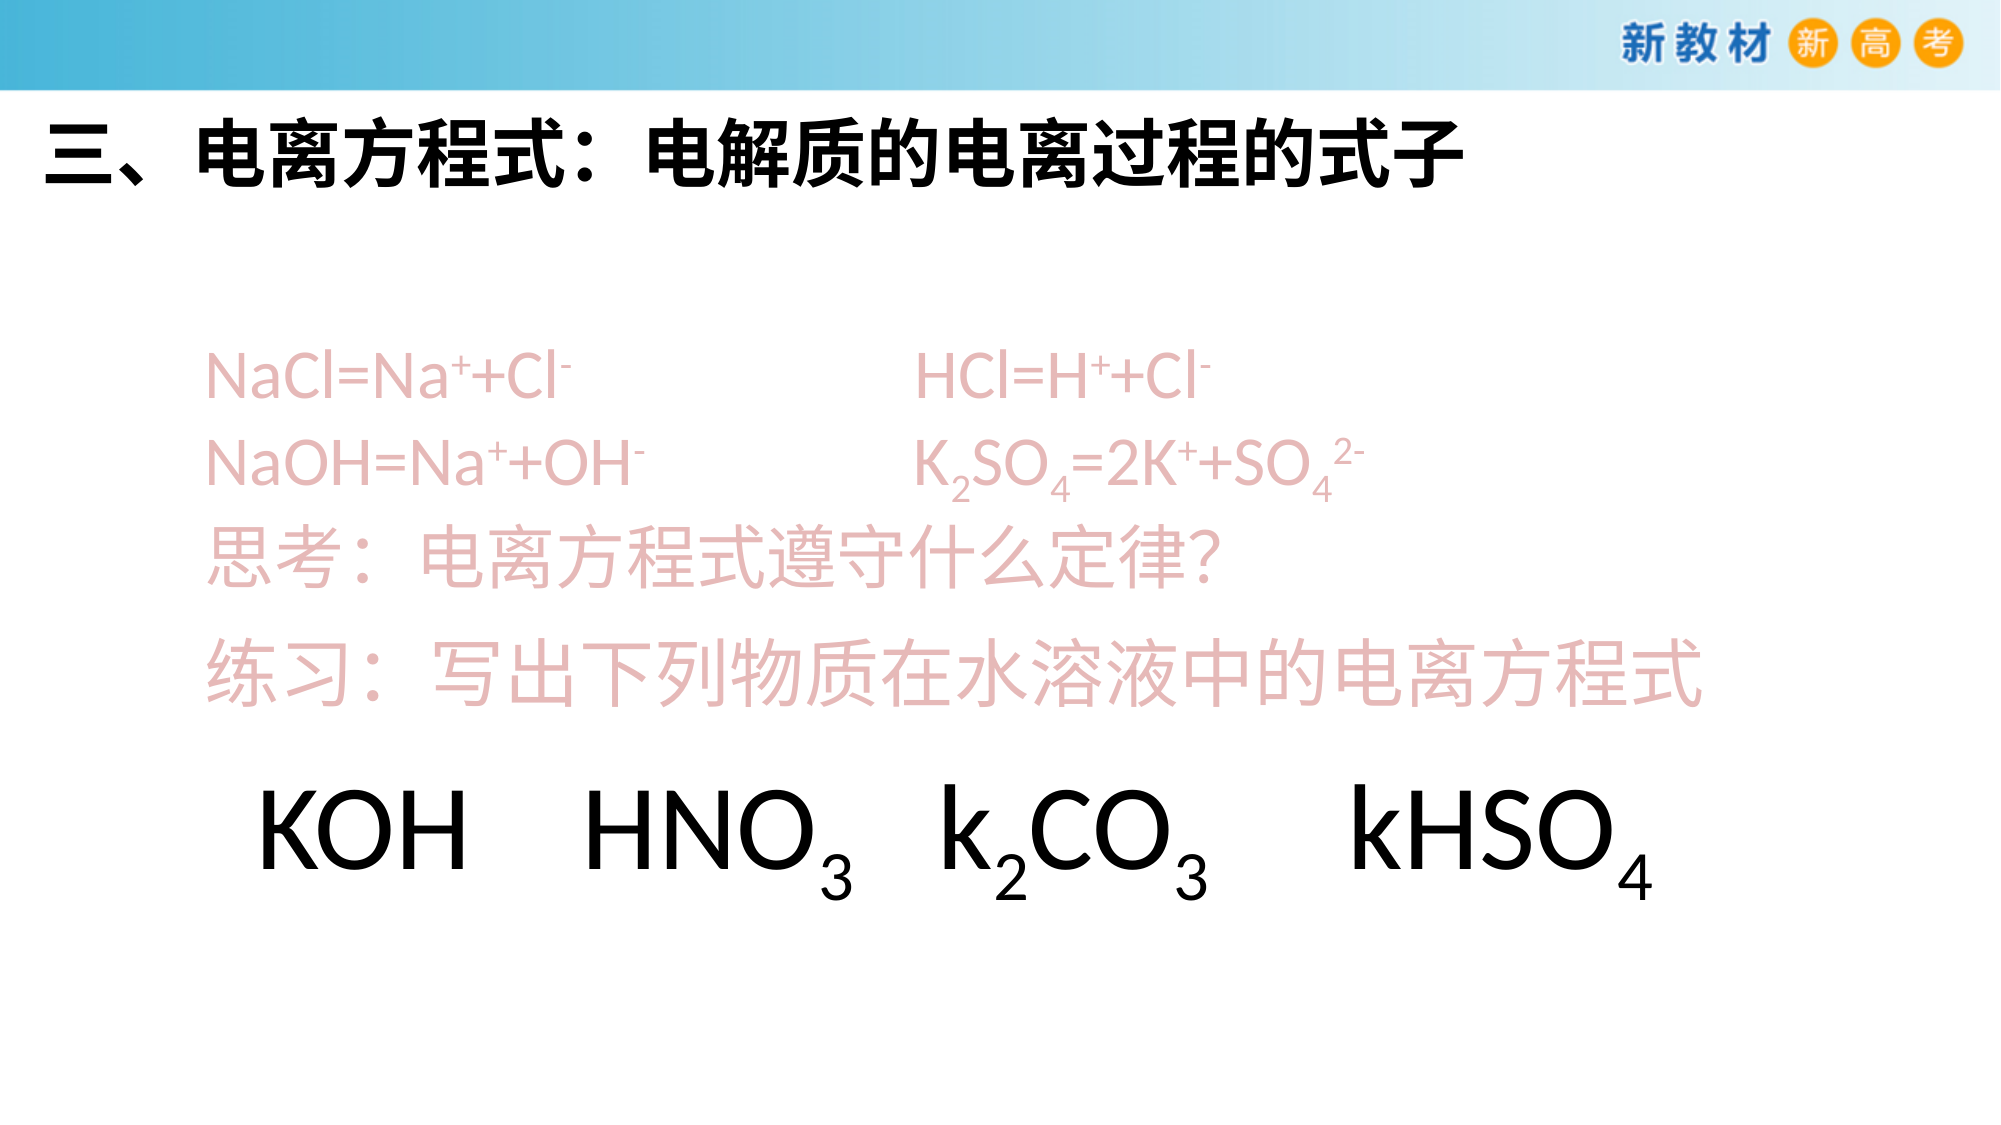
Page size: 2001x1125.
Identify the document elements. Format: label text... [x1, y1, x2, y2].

text_box KOH HNO3 k2CO3 kHSO4 [104, 718, 1805, 943]
subtitle NaCl=Na++Cl- HCl=H++Cl- NaOH=Na++OH- K2SO4=2K++SO42- 思考：电离方程式遵守什么定律？ [189, 321, 1590, 609]
picture [0, 0, 2001, 1125]
text_box 练习：写出下列物质在水溶液中的电离方程式 [104, 618, 1805, 718]
title 三、电离方程式：电解质的电离过程的式子 [12, 30, 1496, 272]
